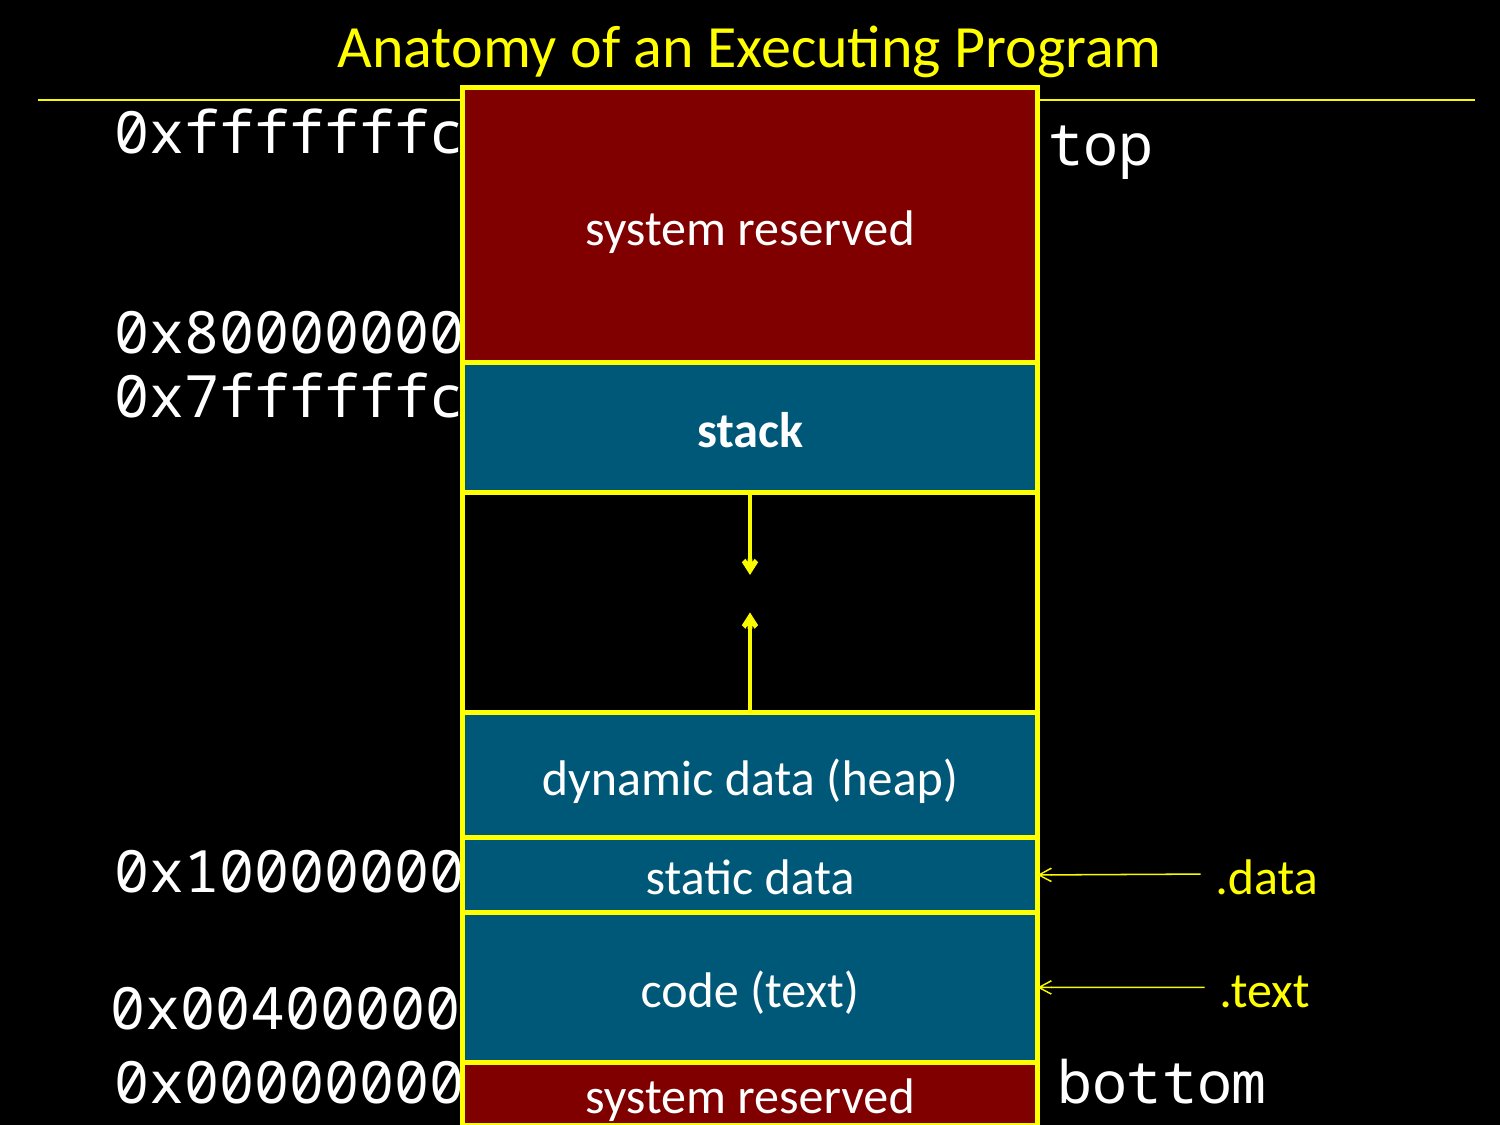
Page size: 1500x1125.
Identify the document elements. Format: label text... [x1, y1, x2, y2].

text_box .data [1200, 836, 1333, 912]
text_box static data [462, 838, 1038, 913]
text_box 0x10000000 [99, 826, 462, 912]
text_box system reserved [462, 87, 1038, 362]
text_box 0x80000000 [99, 287, 462, 373]
text_box 0xfffffffc [99, 87, 462, 173]
text_box .text [1204, 949, 1325, 1025]
text_box dynamic data (heap) [462, 712, 1038, 838]
text_box top [1038, 99, 1169, 185]
text_box 0x7ffffffc [99, 373, 462, 437]
text_box system reserved [462, 1063, 1038, 1125]
title Anatomy of an Executing Program [0, 0, 1500, 88]
text_box 0x00000000 [99, 1049, 462, 1123]
text_box stack [462, 362, 1038, 493]
text_box bottom [1042, 1037, 1282, 1123]
text_box code (text) [462, 913, 1038, 1063]
text_box [462, 493, 1038, 712]
text_box 0x00400000 [95, 964, 462, 1049]
